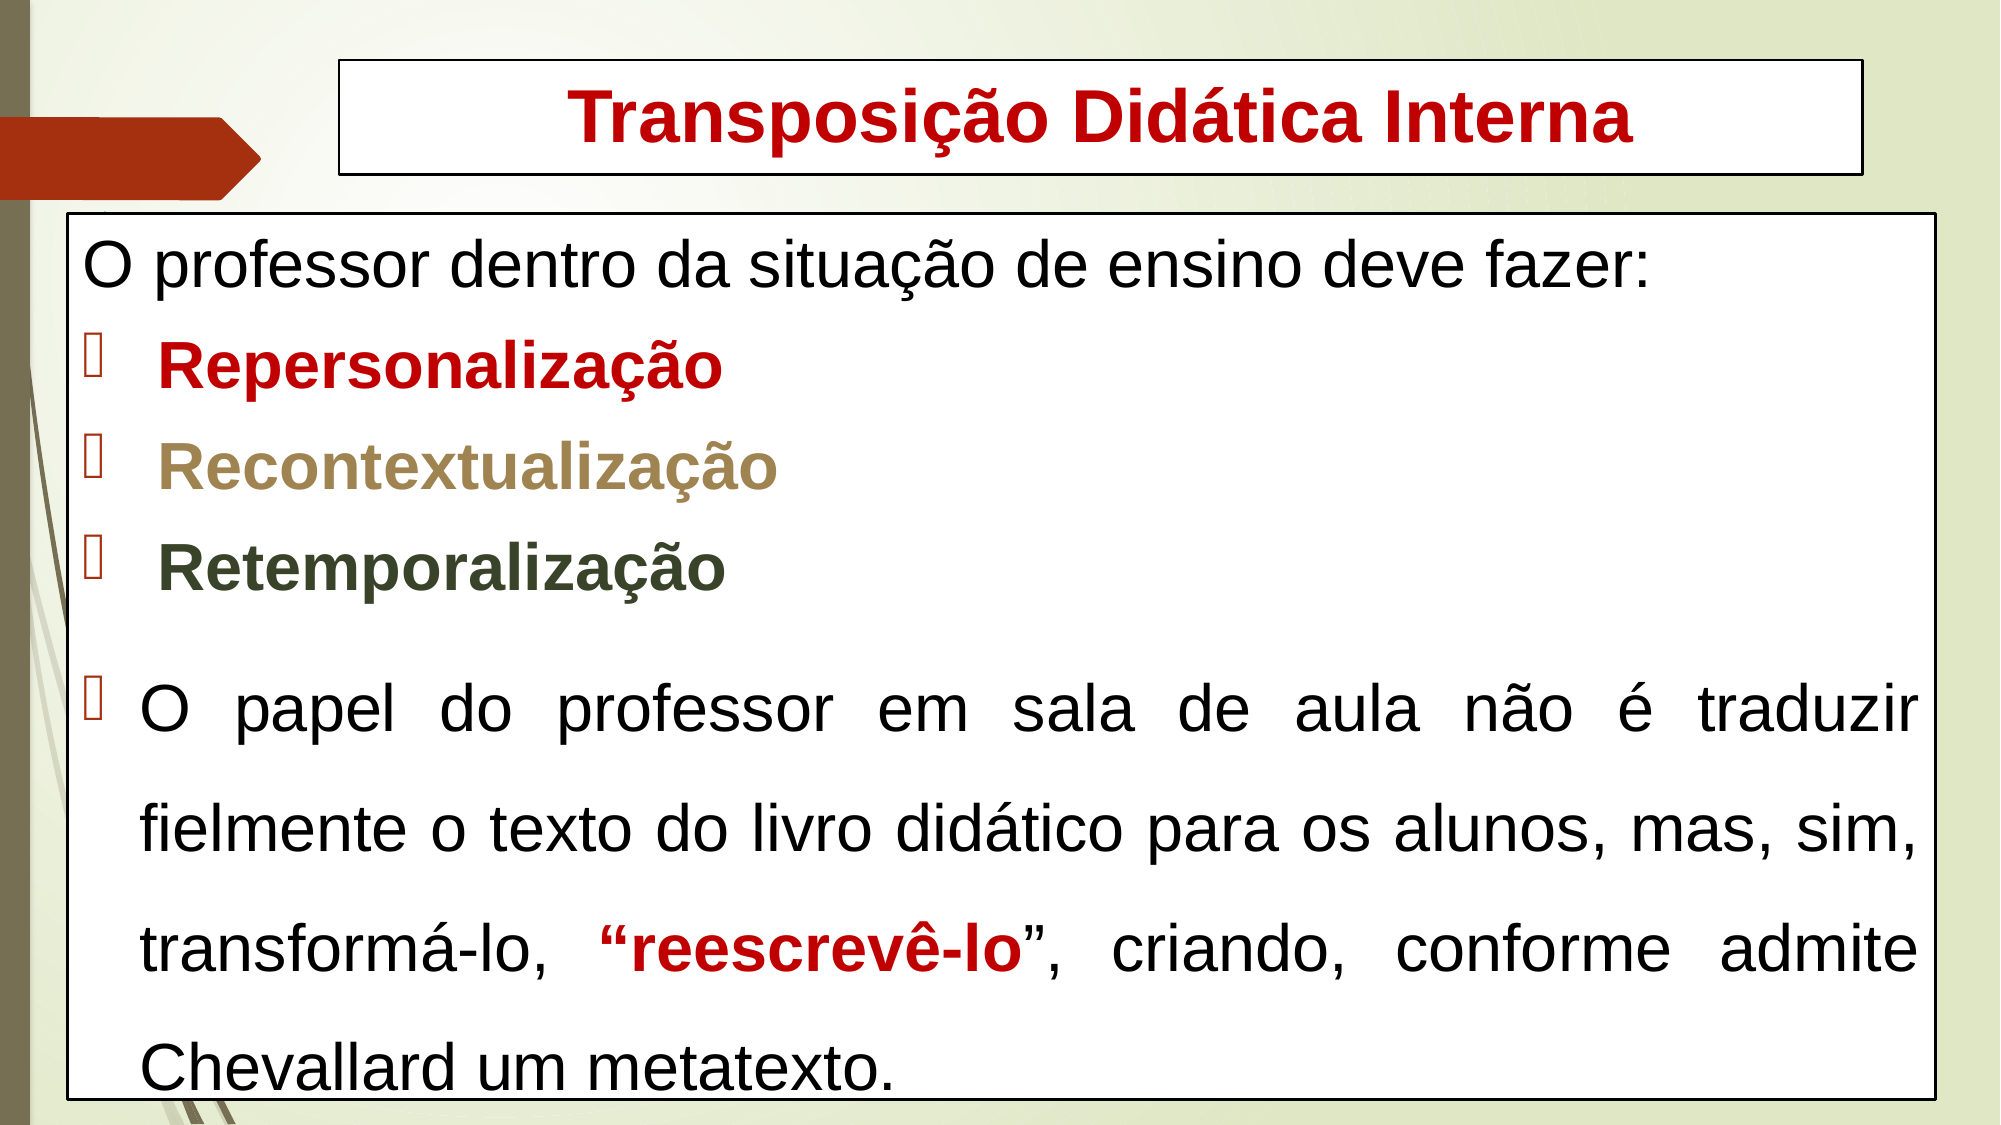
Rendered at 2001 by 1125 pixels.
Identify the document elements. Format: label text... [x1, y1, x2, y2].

title Transposição Didática Interna [338, 59, 1864, 176]
list O professor dentro da situação de ensino deve fazer: Repersonalização Recontextualização Retemporalização O papel do professor em sala de aula não é traduzir fielmente o texto do livro didático para os alunos, mas, sim, transformá-lo, “reescrevê-lo”, criando, conforme admite Chevallard um metatexto. [66, 212, 1937, 1101]
